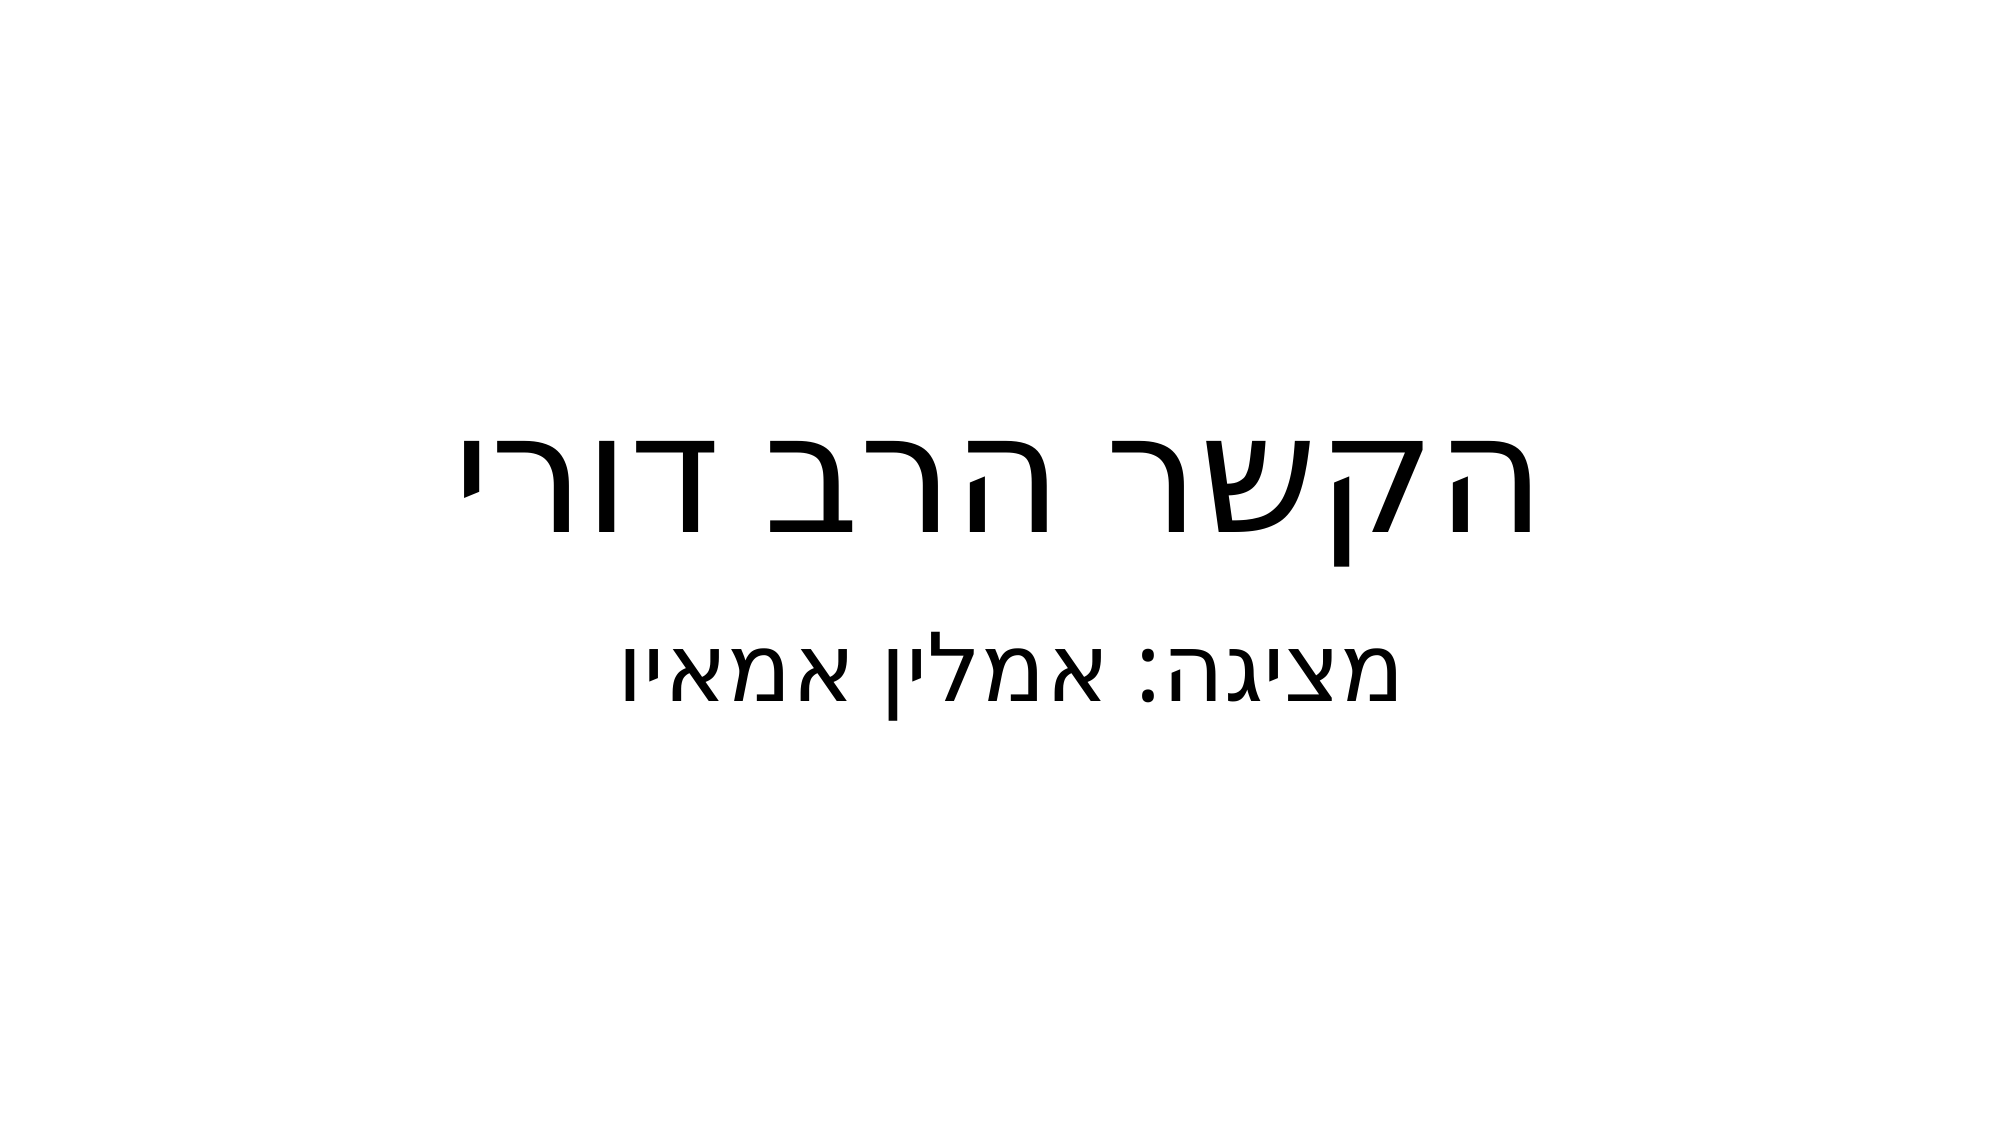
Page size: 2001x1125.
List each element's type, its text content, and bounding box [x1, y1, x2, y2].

subtitle מציגה: אמלין אמאיו [524, 612, 1499, 787]
title הקשר הרב דורי [249, 377, 1750, 576]
